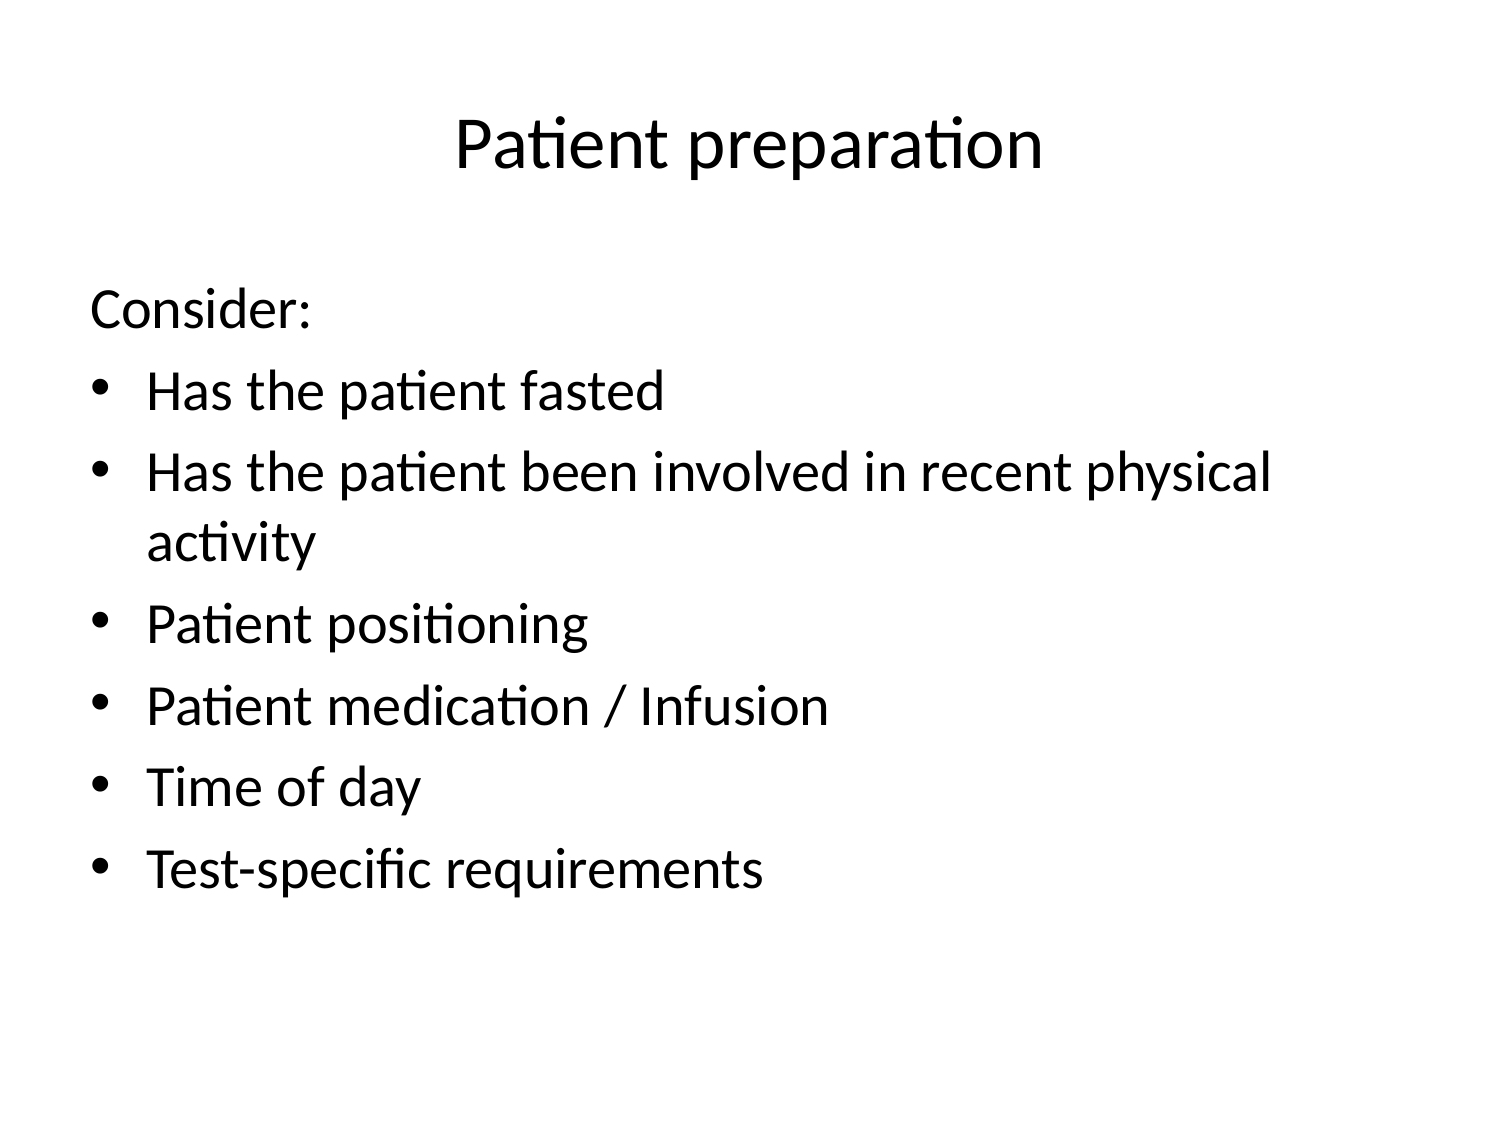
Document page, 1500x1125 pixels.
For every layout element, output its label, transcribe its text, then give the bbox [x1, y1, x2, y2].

title Patient preparation [75, 45, 1425, 233]
list Consider: Has the patient fasted Has the patient been involved in recent physical activity Patient positioning Patient medication / Infusion Time of day Test-specific requirements [75, 262, 1425, 1005]
